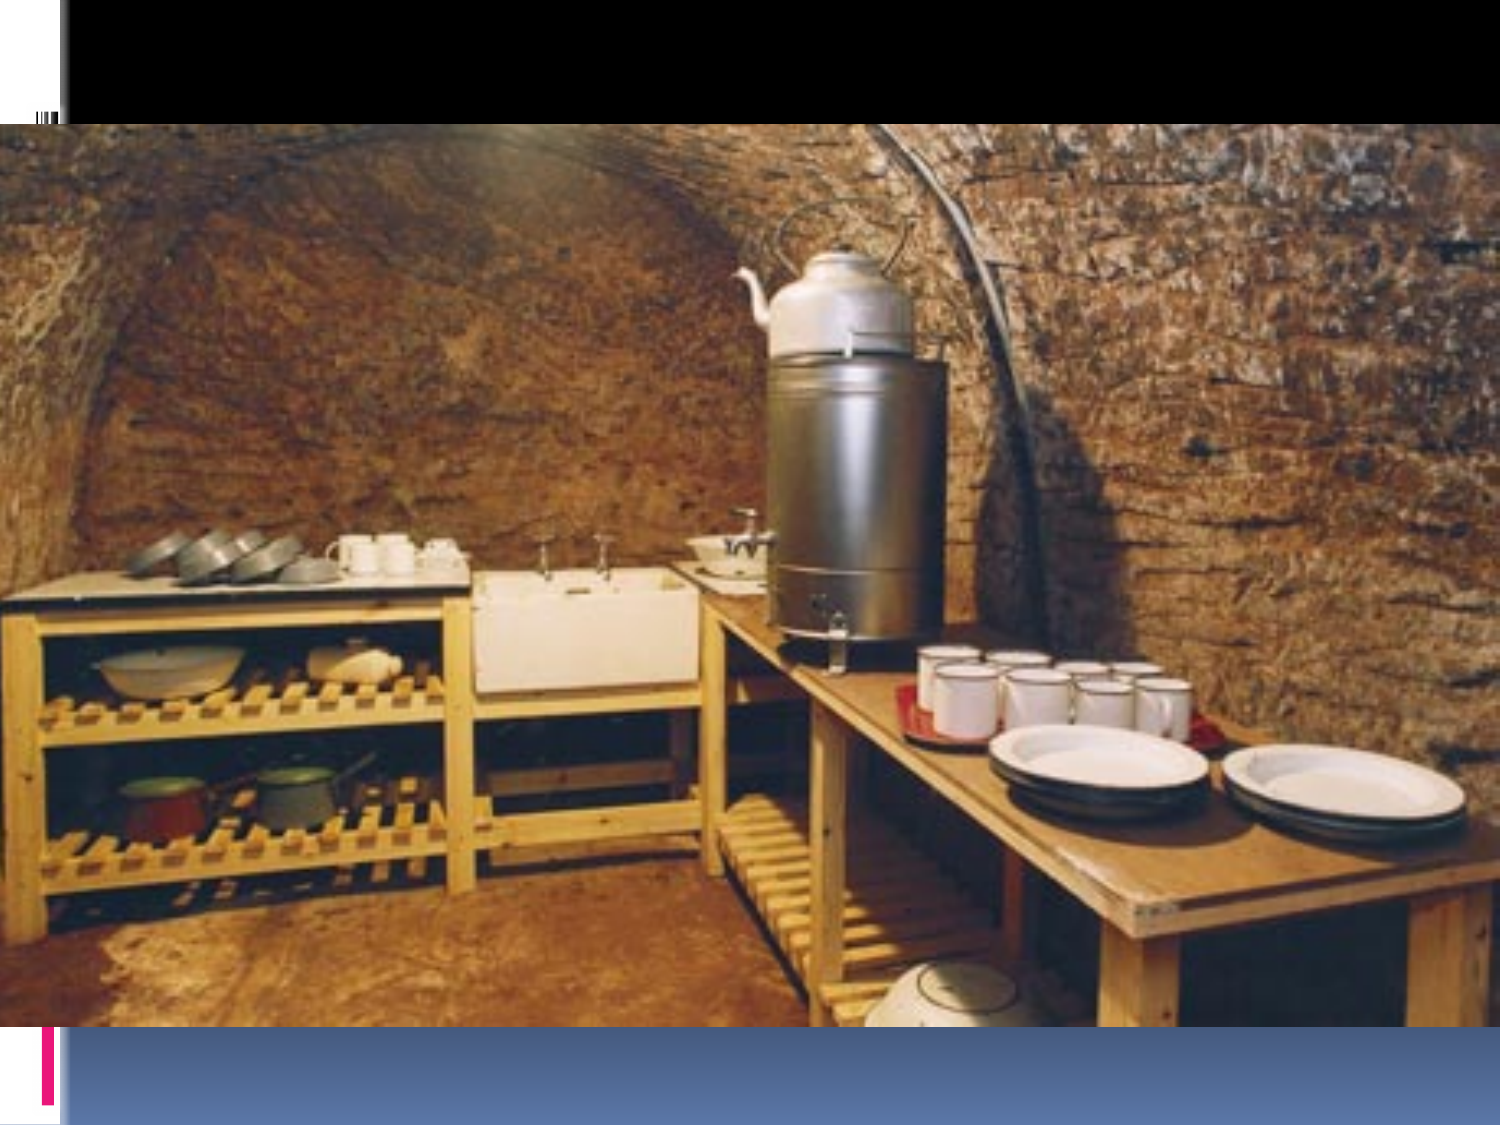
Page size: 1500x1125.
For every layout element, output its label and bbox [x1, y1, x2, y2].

picture [0, 124, 1500, 1028]
